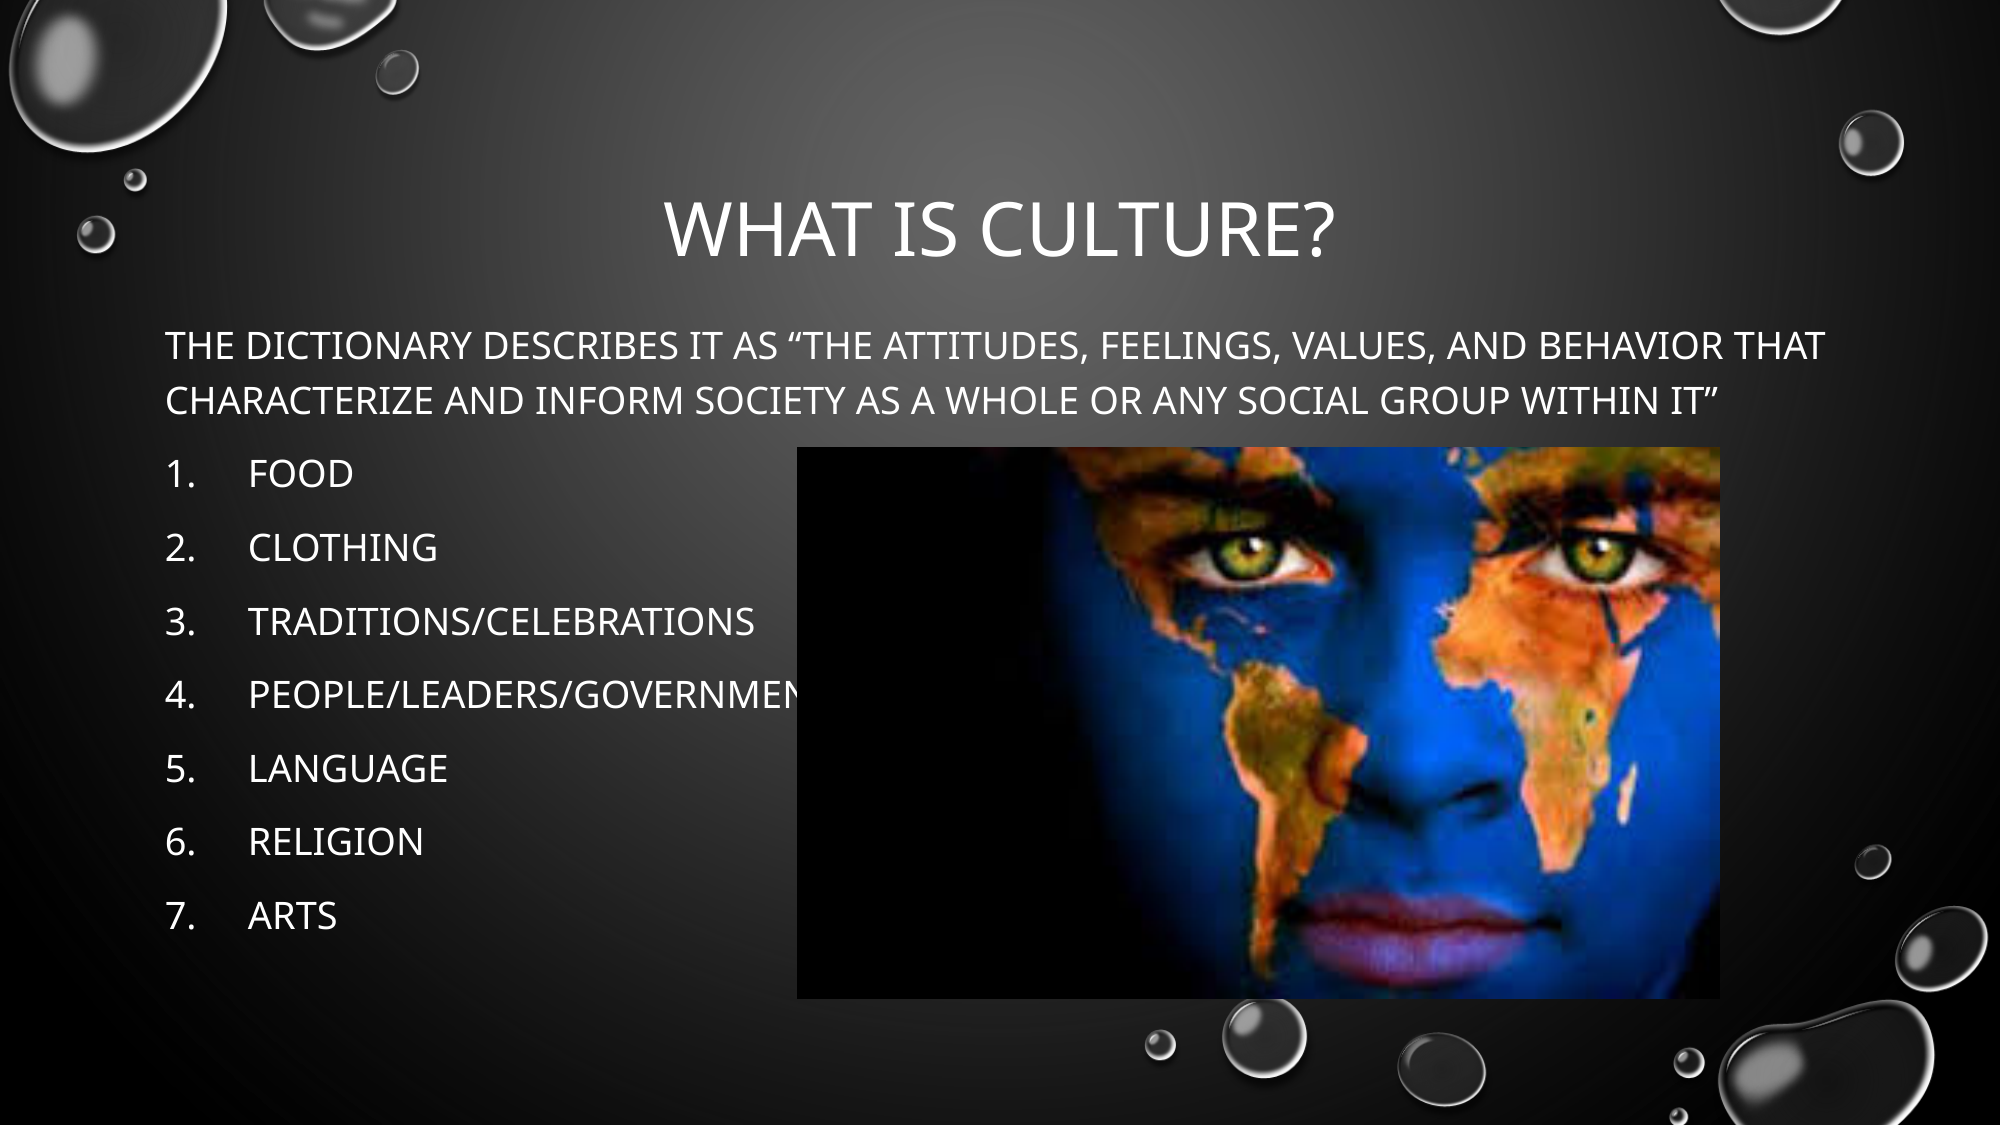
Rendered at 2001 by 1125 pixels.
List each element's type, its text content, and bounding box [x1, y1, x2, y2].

list The dictionary describes it as “The attitudes, feelings, values, and behavior that characterize and inform society as a whole or any social group within it” Food Clothing Traditions/Celebrations People/Leaders/Government Language Religion Arts [149, 305, 1850, 950]
picture [0, 0, 2000, 1125]
title What is Culture? [149, 101, 1851, 364]
